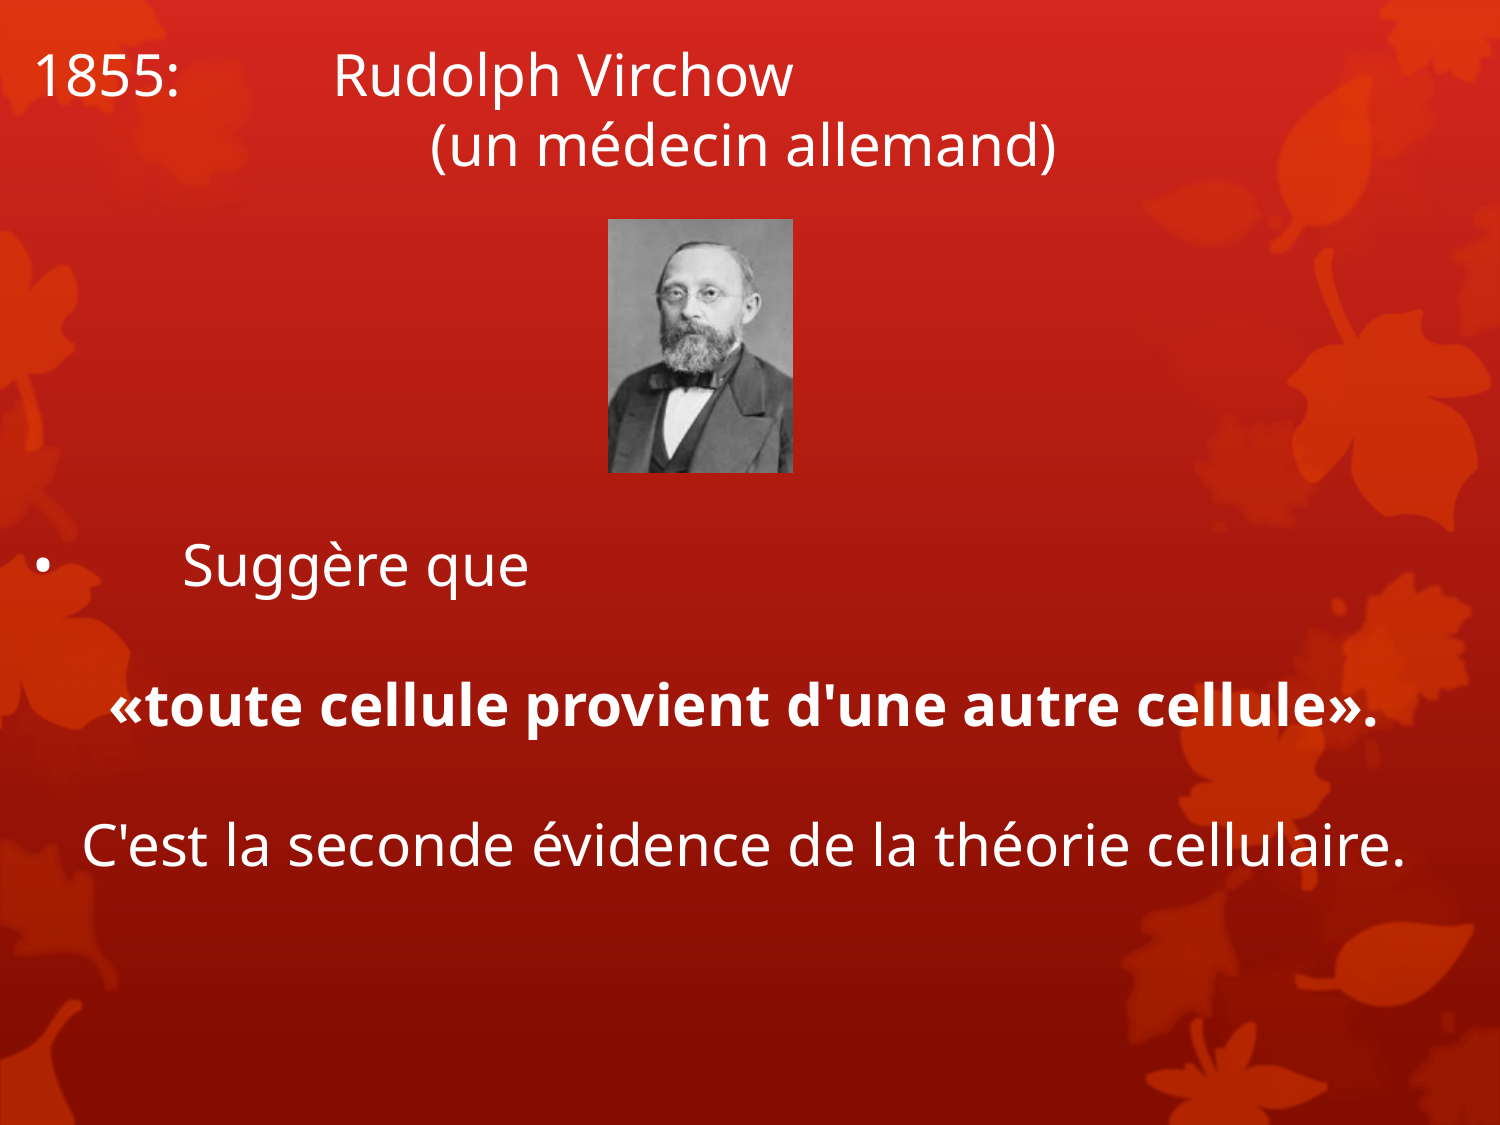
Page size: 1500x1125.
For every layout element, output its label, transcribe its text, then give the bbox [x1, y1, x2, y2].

text_box 1855: Rudolph Virchow (un médecin allemand) • Suggère que «toute cellule provient d'une autre cellule». C'est la seconde évidence de la théorie cellulaire. [17, 30, 1471, 886]
picture [607, 219, 794, 474]
